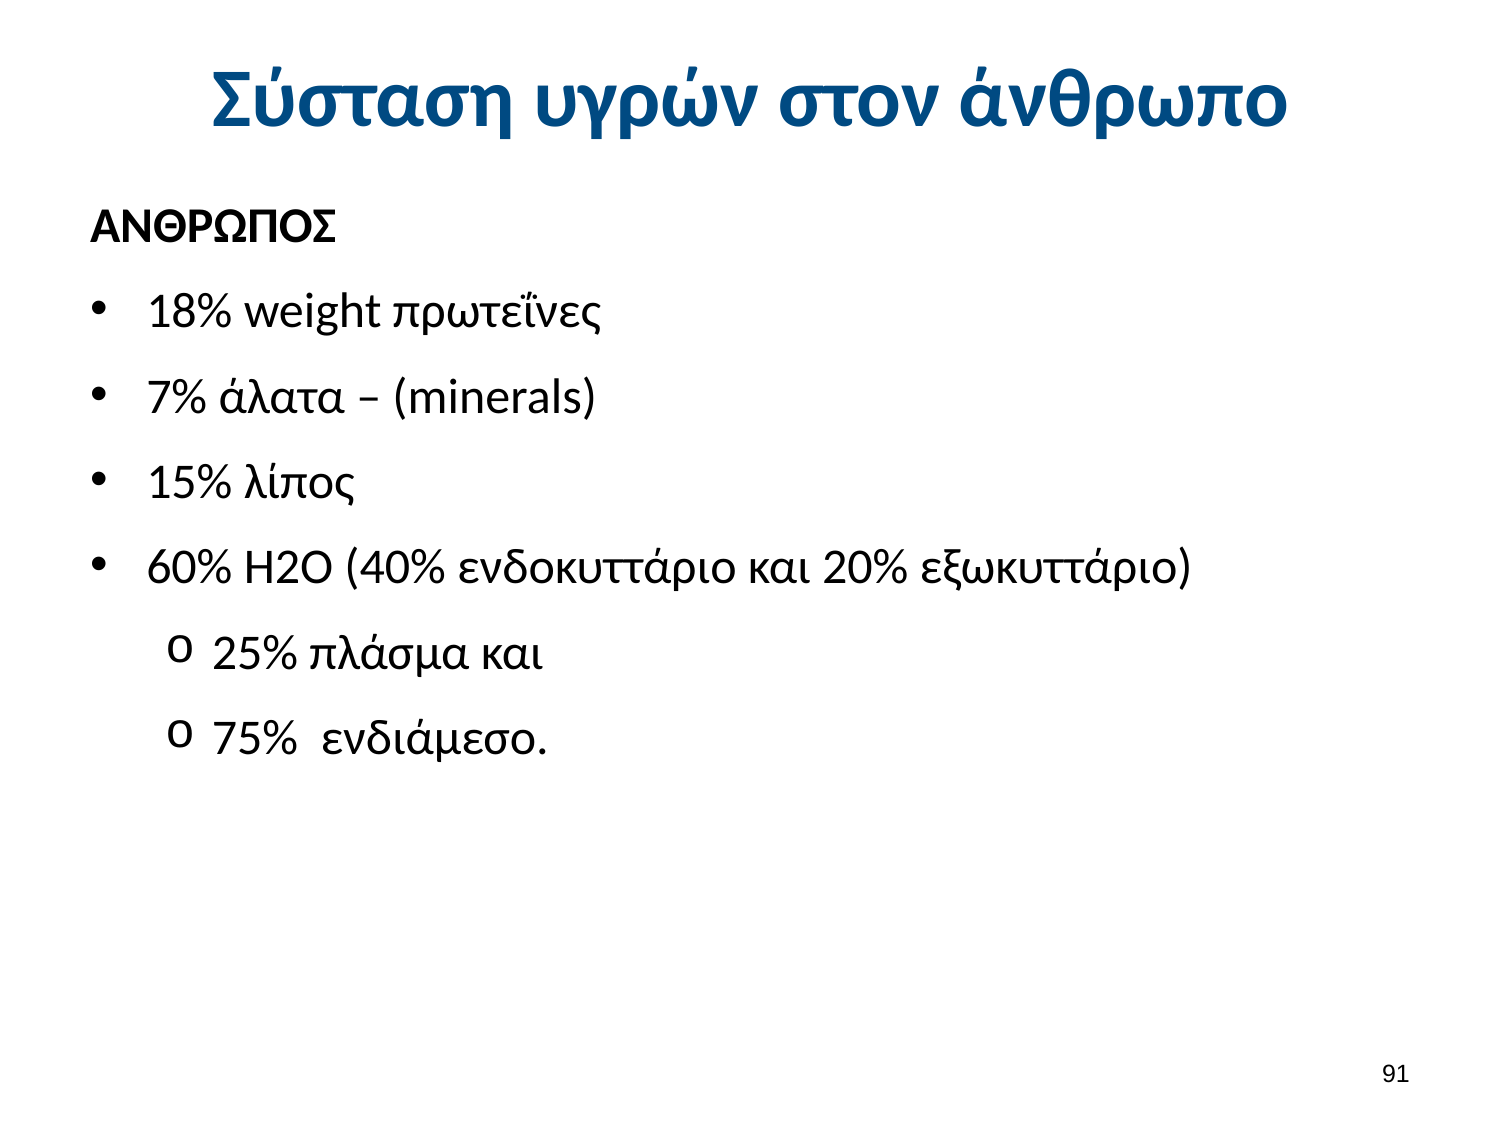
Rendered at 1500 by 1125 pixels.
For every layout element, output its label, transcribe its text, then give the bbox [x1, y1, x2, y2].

slide_number 90 [1074, 1042, 1425, 1103]
list ΑΝΘΡΩΠΟΣ 18% weight πρωτεΐνες 7% άλατα – (minerals) 15% λίπος 60% Η2Ο (40% ενδοκυττάριο και 20% εξωκυττάριο) 25% πλάσμα και 75% ενδιάμεσο. [75, 196, 1425, 1024]
title Σύσταση υγρών στον άνθρωπο [76, 19, 1427, 169]
